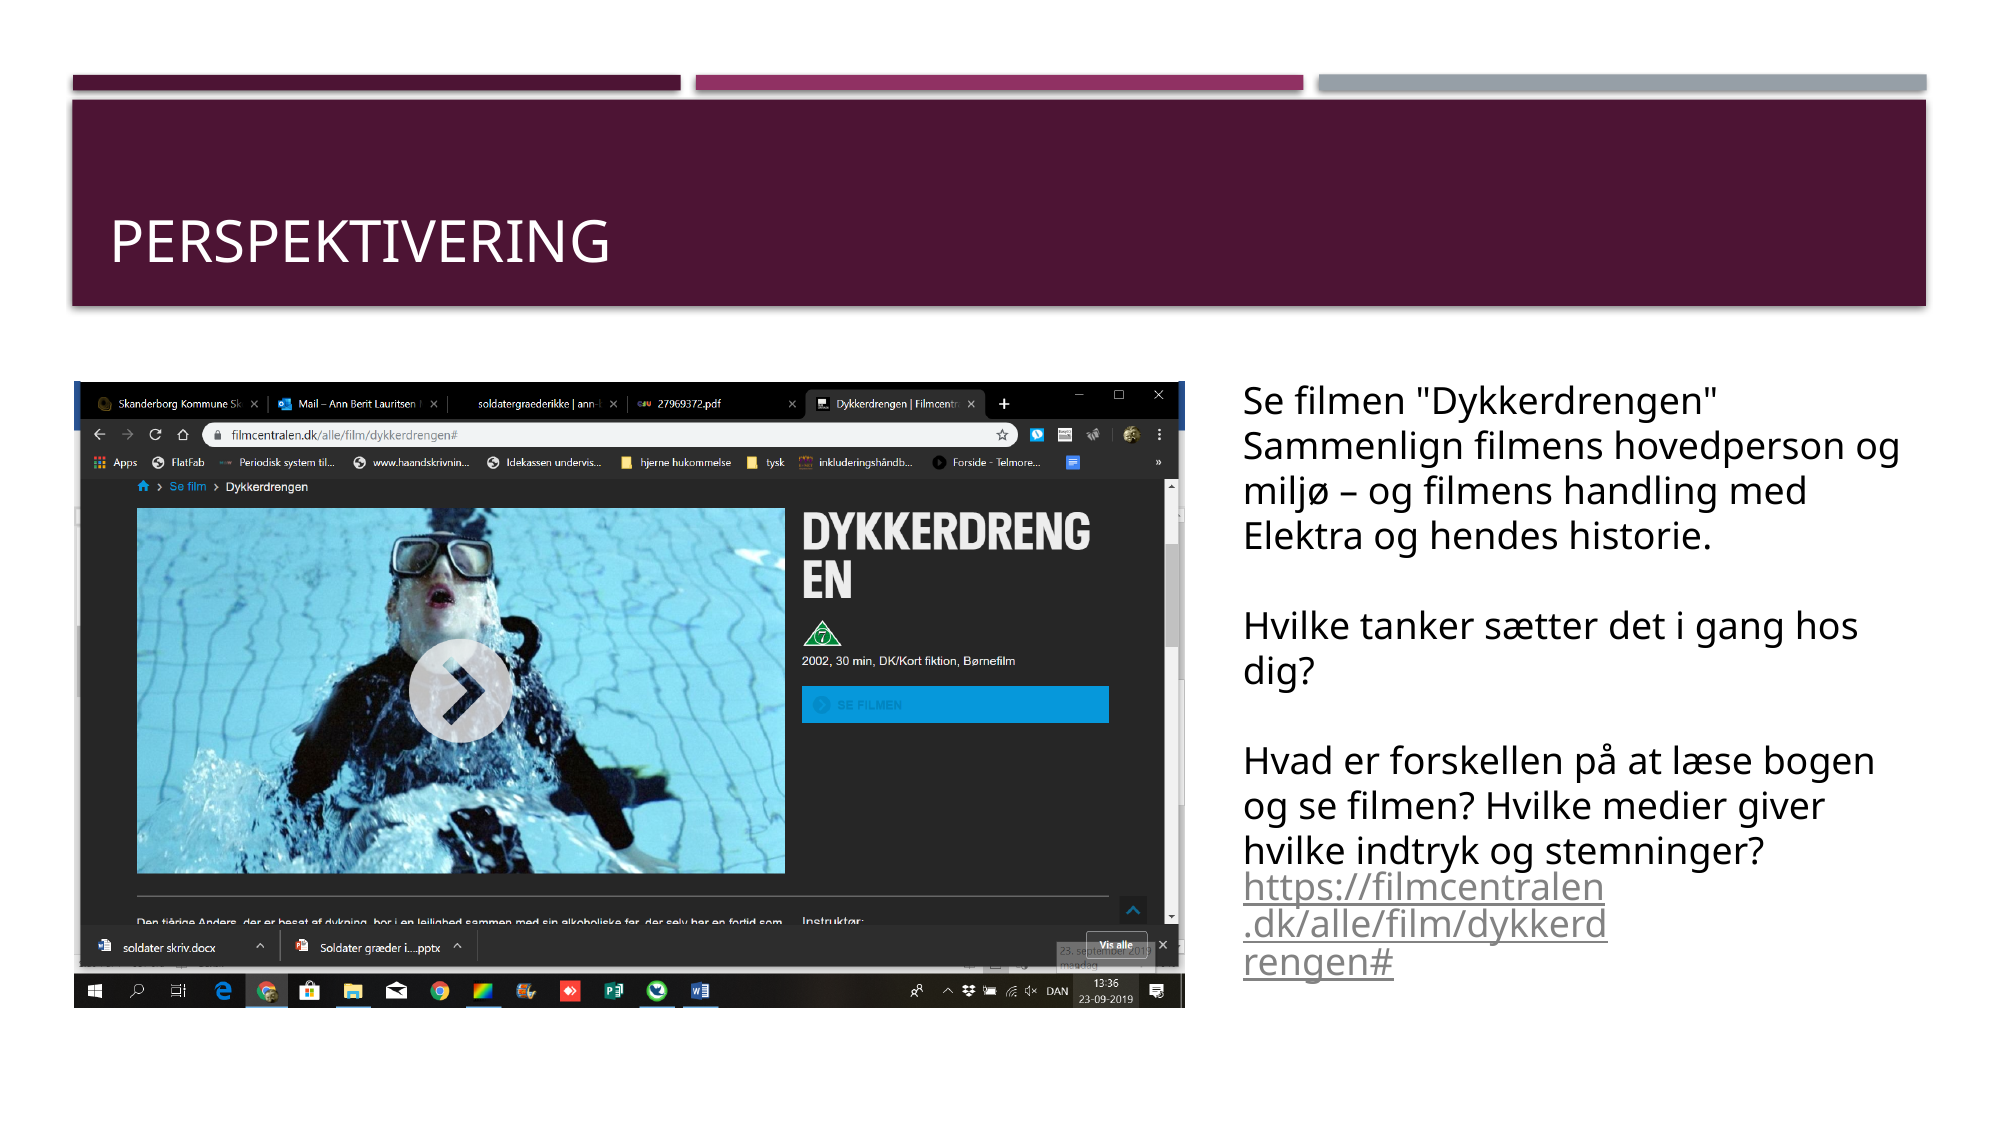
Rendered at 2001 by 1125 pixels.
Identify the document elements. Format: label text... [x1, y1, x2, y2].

picture [73, 381, 1186, 1008]
text_box https://filmcentralen.dk/alle/film/dykkerdrengen# [1227, 855, 1624, 922]
title perspektivering [94, 119, 1904, 282]
text_box Se filmen "Dykkerdrengen" Sammenlign filmens hovedperson og miljø – og filmens handling med Elektra og hendes historie. Hvilke tanker sætter det i gang hos dig? Hvad er forskellen på at læse bogen og se filmen? Hvilke medier giver hvilke indtryk og stemninger? [1227, 369, 1926, 880]
